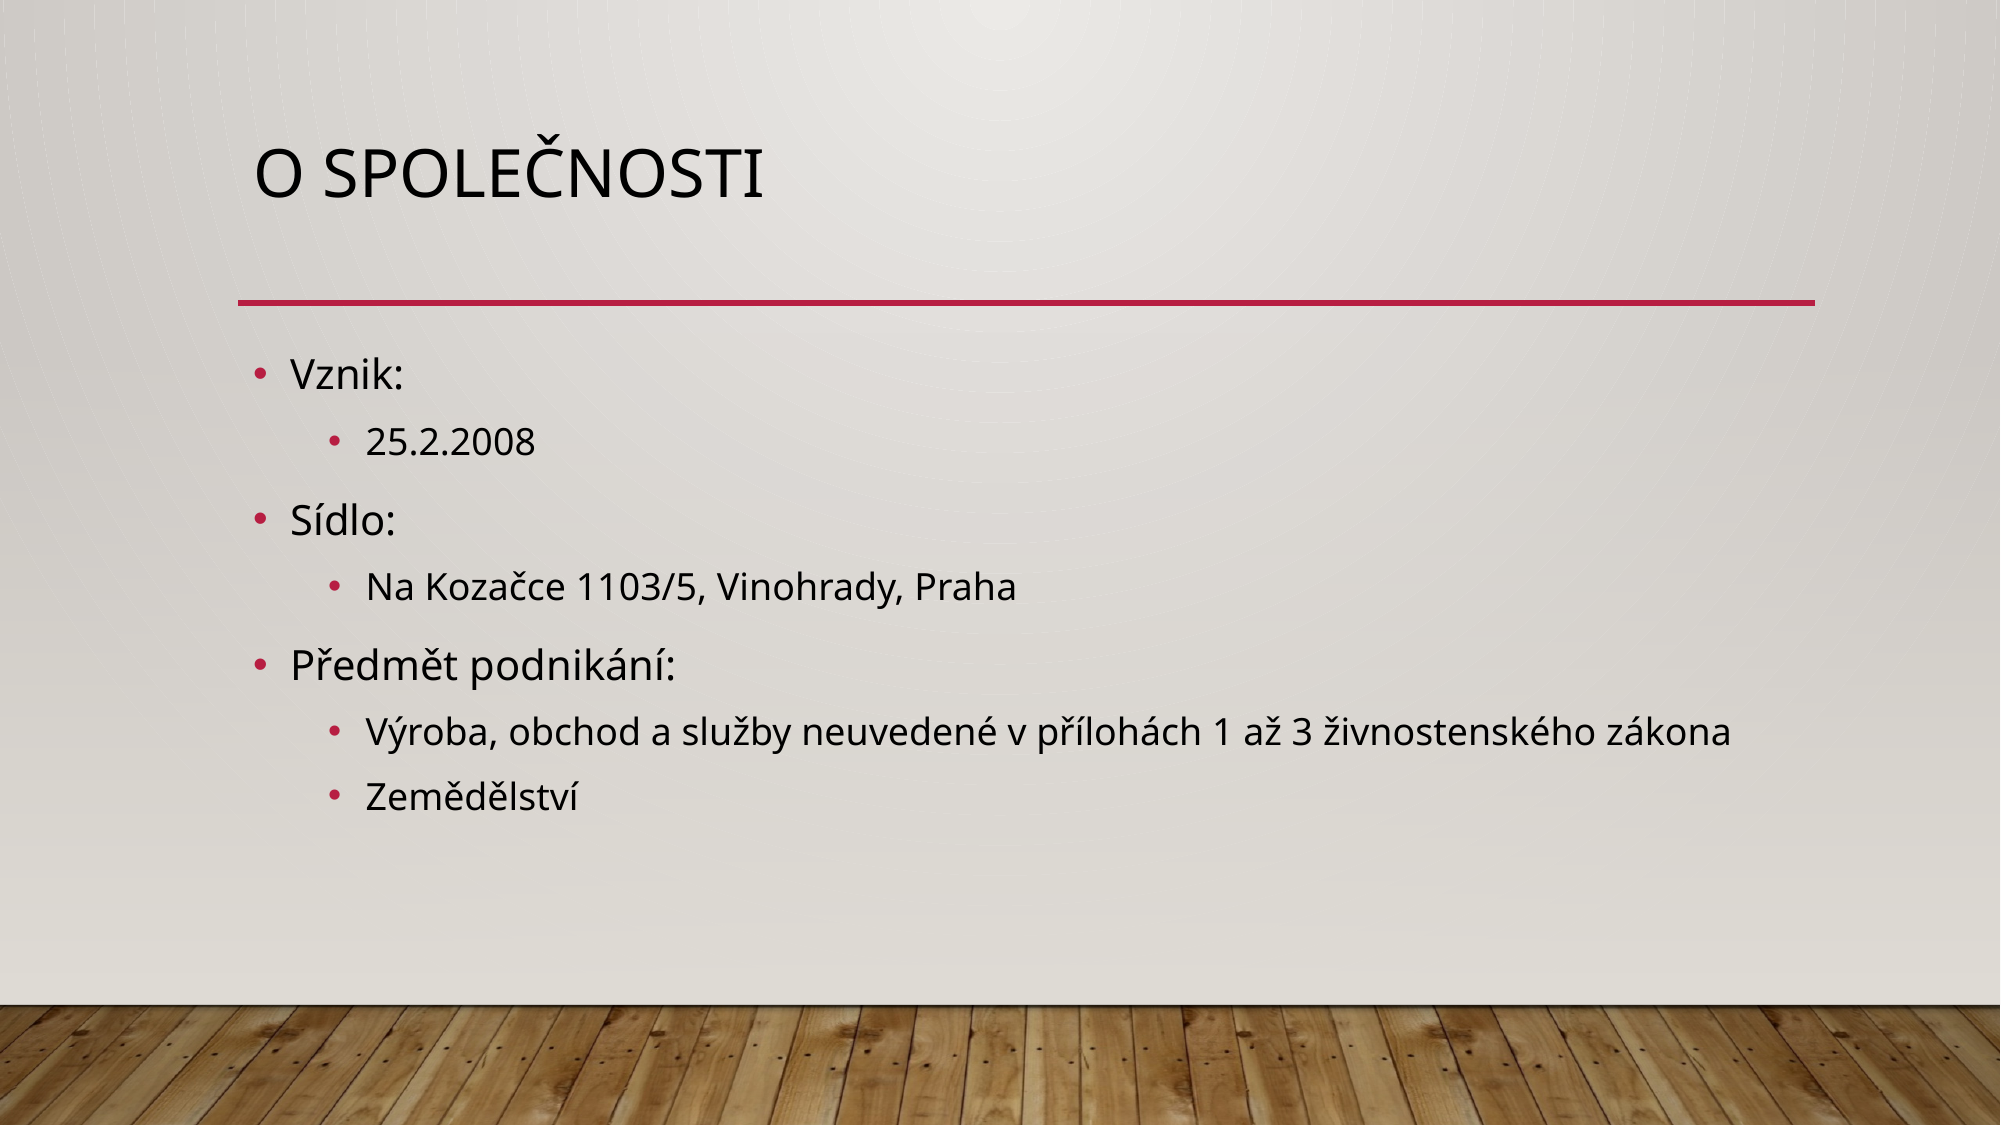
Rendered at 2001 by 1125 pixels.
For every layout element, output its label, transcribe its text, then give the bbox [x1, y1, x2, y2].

picture [0, 1005, 2000, 1125]
list Vznik: 25.2.2008 Sídlo: Na Kozačce 1103/5, Vinohrady, Praha Předmět podnikání: Výroba, obchod a služby neuvedené v přílohách 1 až 3 živnostenského zákona Zemědělství [238, 330, 1814, 897]
title O Společnosti [238, 131, 1814, 305]
